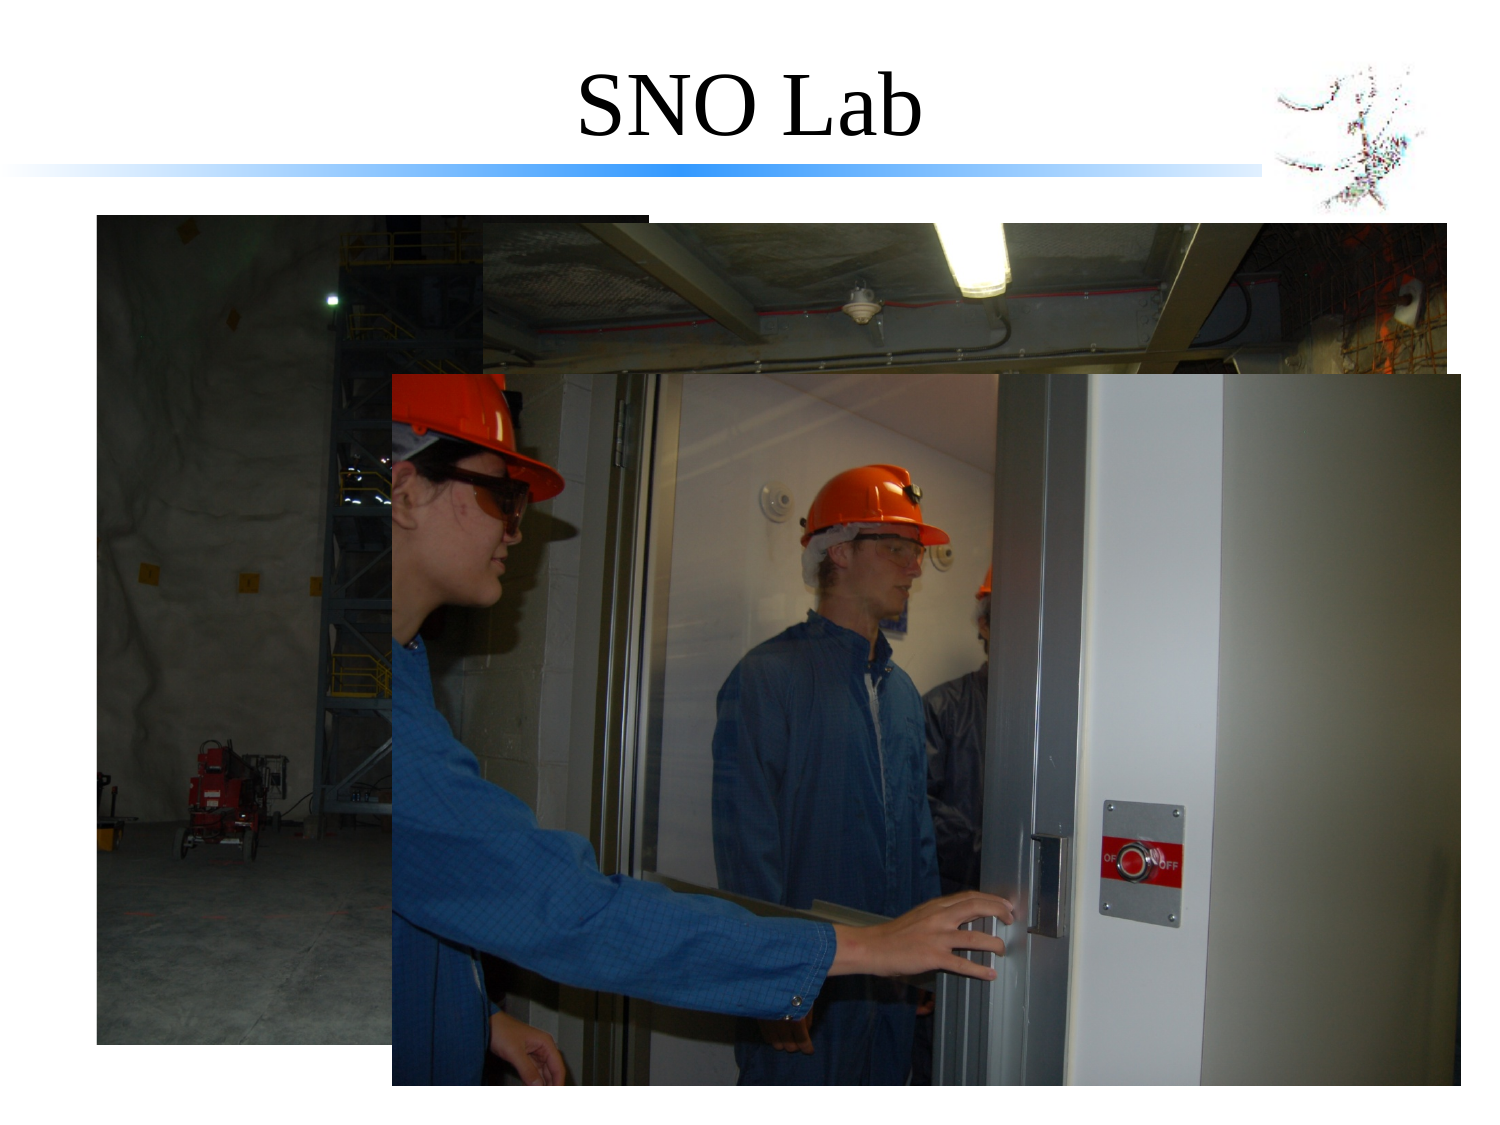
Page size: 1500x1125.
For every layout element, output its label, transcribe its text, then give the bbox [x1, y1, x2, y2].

title SNO Lab [112, 27, 1388, 169]
picture [0, 37, 1461, 1086]
